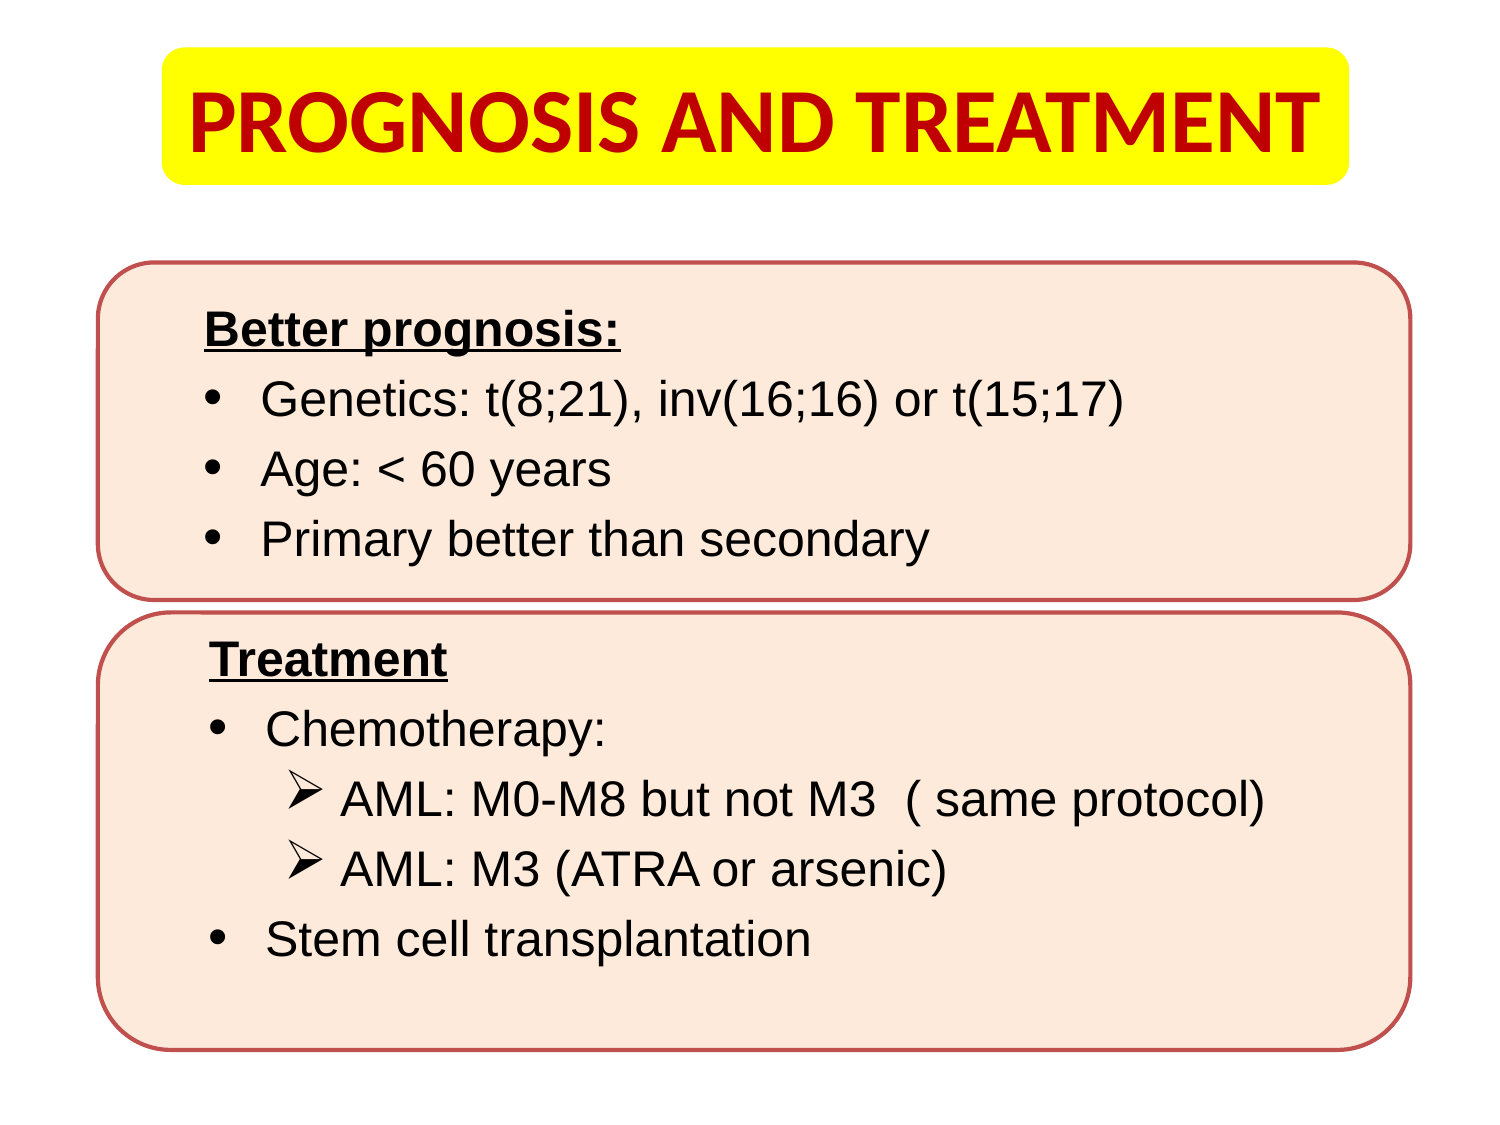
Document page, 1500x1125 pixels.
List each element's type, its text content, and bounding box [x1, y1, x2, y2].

text_box PROGNOSIS AND TREATMENT [159, 45, 1352, 187]
text_box Treatment Chemotherapy: AML: M0-M8 but not M3 ( same protocol) AML: M3 (ATRA or arsenic) Stem cell transplantation [95, 610, 1413, 1053]
text_box Better prognosis: Genetics: t(8;21), inv(16;16) or t(15;17) Age: < 60 years Primary better than secondary [95, 260, 1413, 603]
